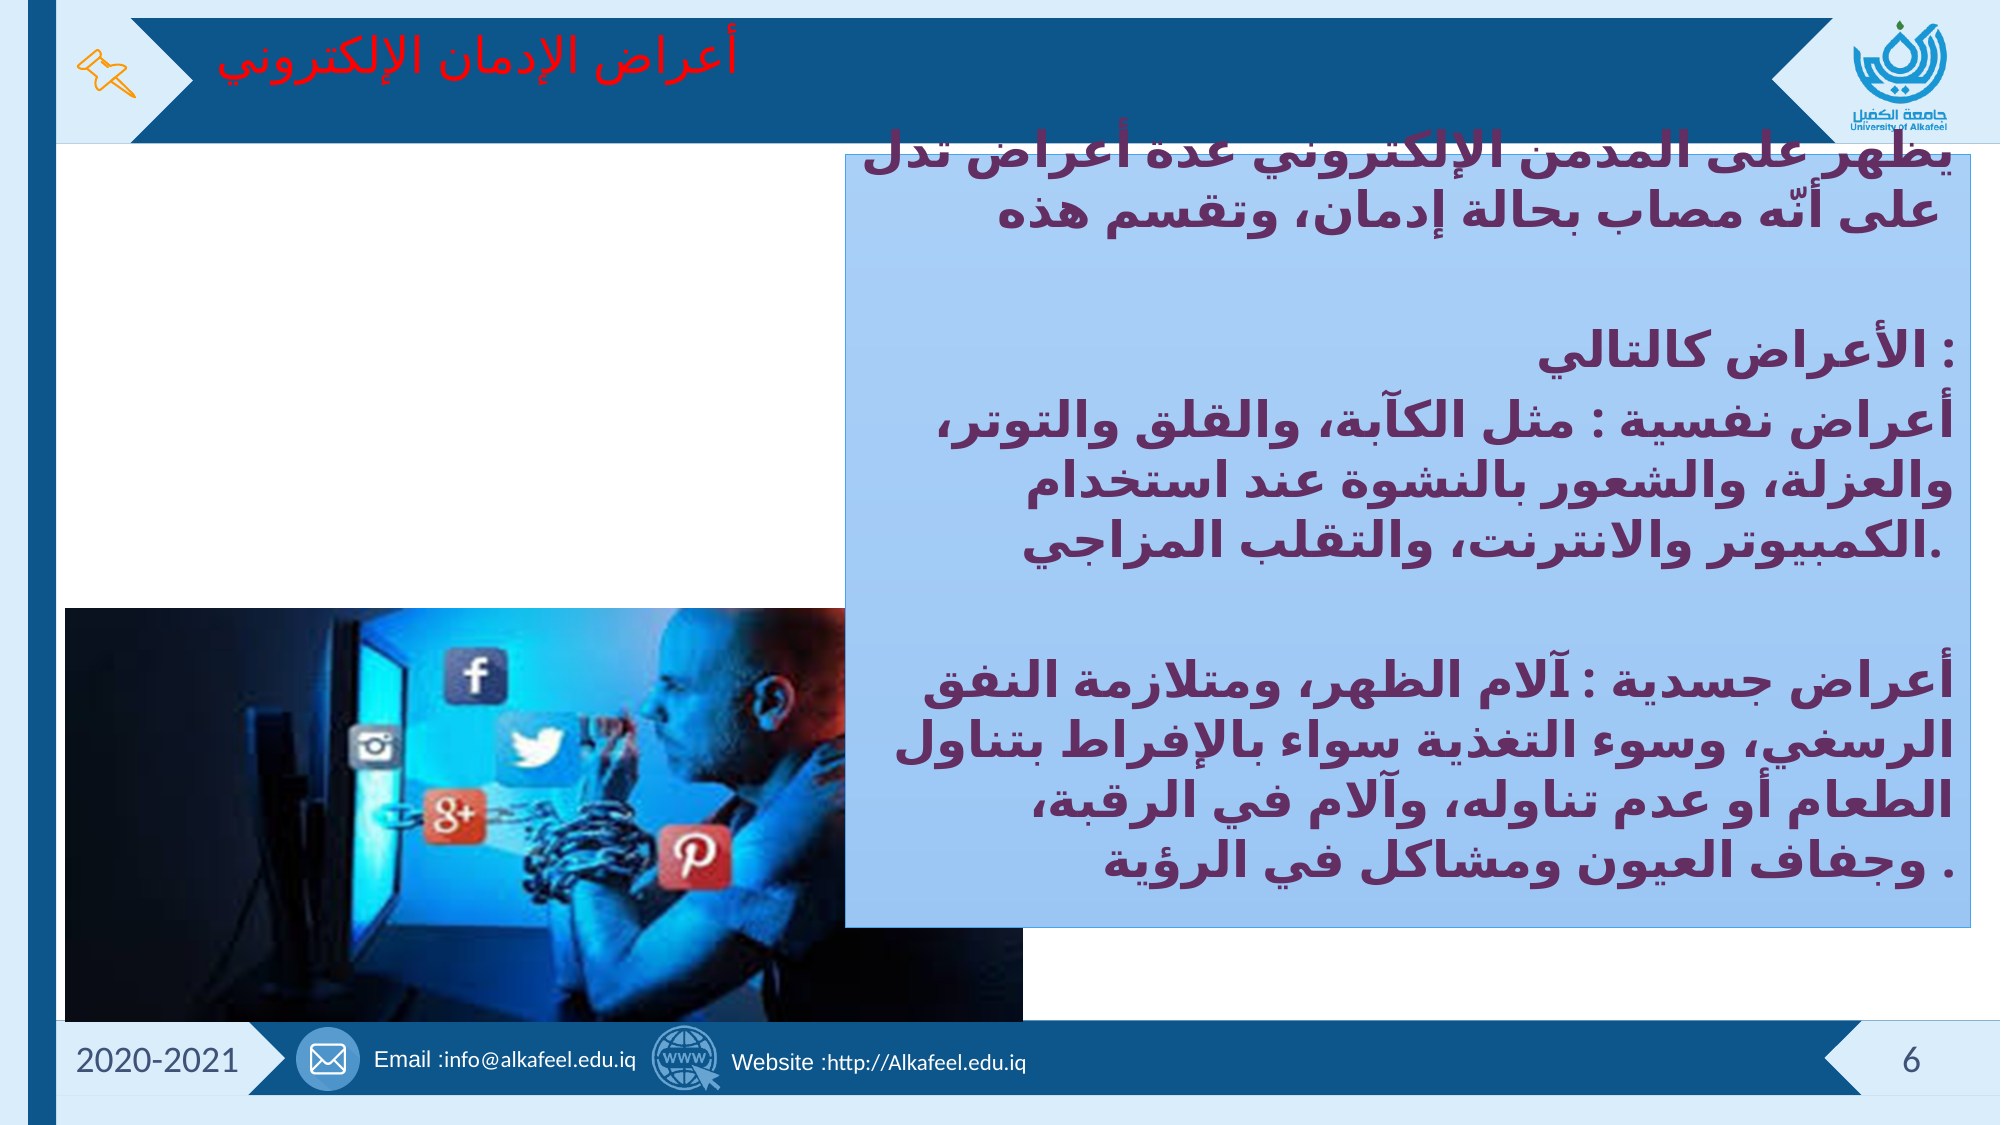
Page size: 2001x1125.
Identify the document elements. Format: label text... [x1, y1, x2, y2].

picture [1838, 16, 1957, 138]
slide_number 2020-2021 [60, 1028, 258, 1088]
title أعراض الإدمان الإلكتروني [201, 50, 1745, 117]
list يظهر على المدمن الإلكتروني عدة أعراض تدل على أنّه مصاب بحالة إدمان، وتقسم هذه الأعراض كالتالي : أعراض نفسية : مثل الكآبة، والقلق والتوتر، والعزلة، والشعور بالنشوة عند استخدام الكمبيوتر والانترنت، والتقلب المزاجي. أعراض جسدية : آلام الظهر، ومتلازمة النفق الرسغي، وسوء التغذية سواء بالإفراط بتناول الطعام أو عدم تناوله، وآلام في الرقبة، وجفاف العيون ومشاكل في الرؤية . [845, 154, 1971, 928]
picture [64, 607, 1023, 1022]
slide_number 6 [1887, 1028, 1982, 1088]
